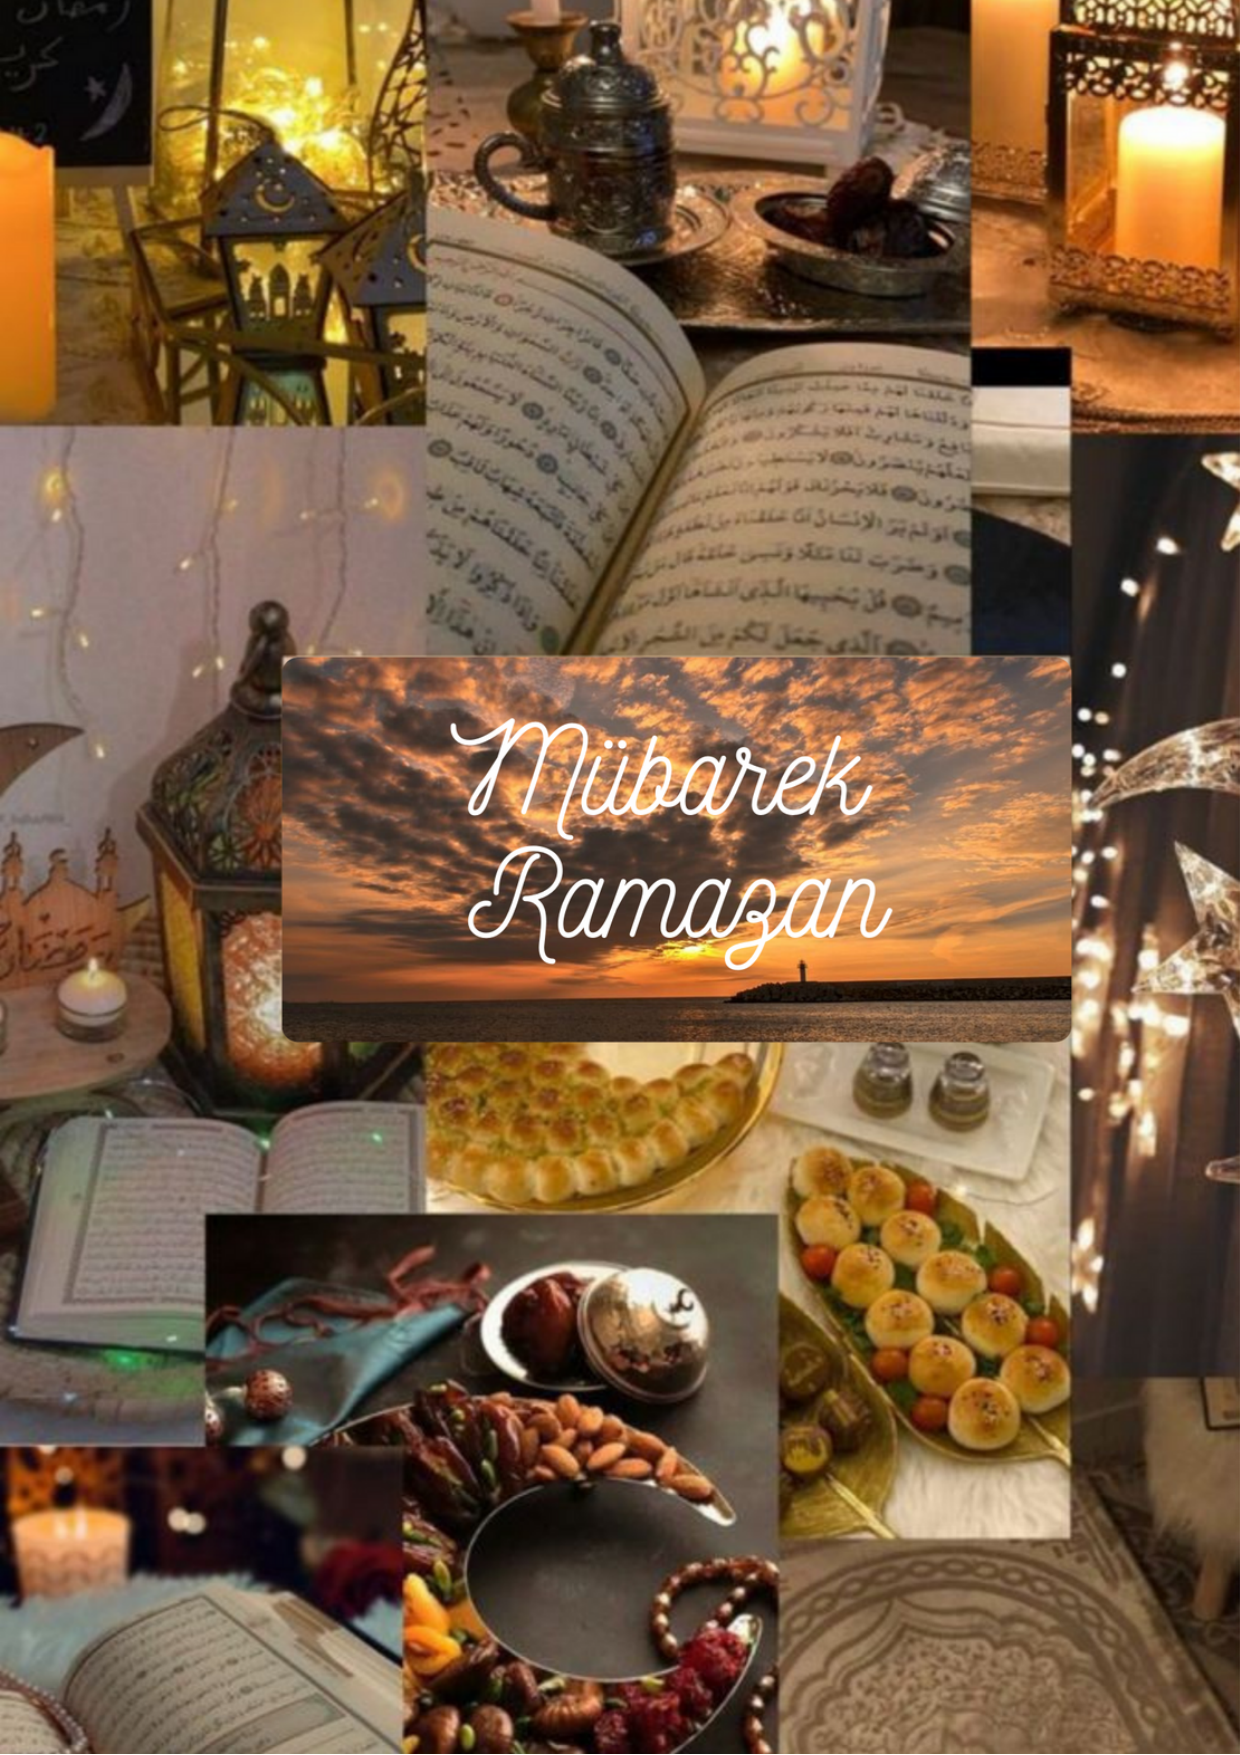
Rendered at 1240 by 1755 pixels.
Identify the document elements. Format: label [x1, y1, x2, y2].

text_box [0, 0, 1240, 1754]
